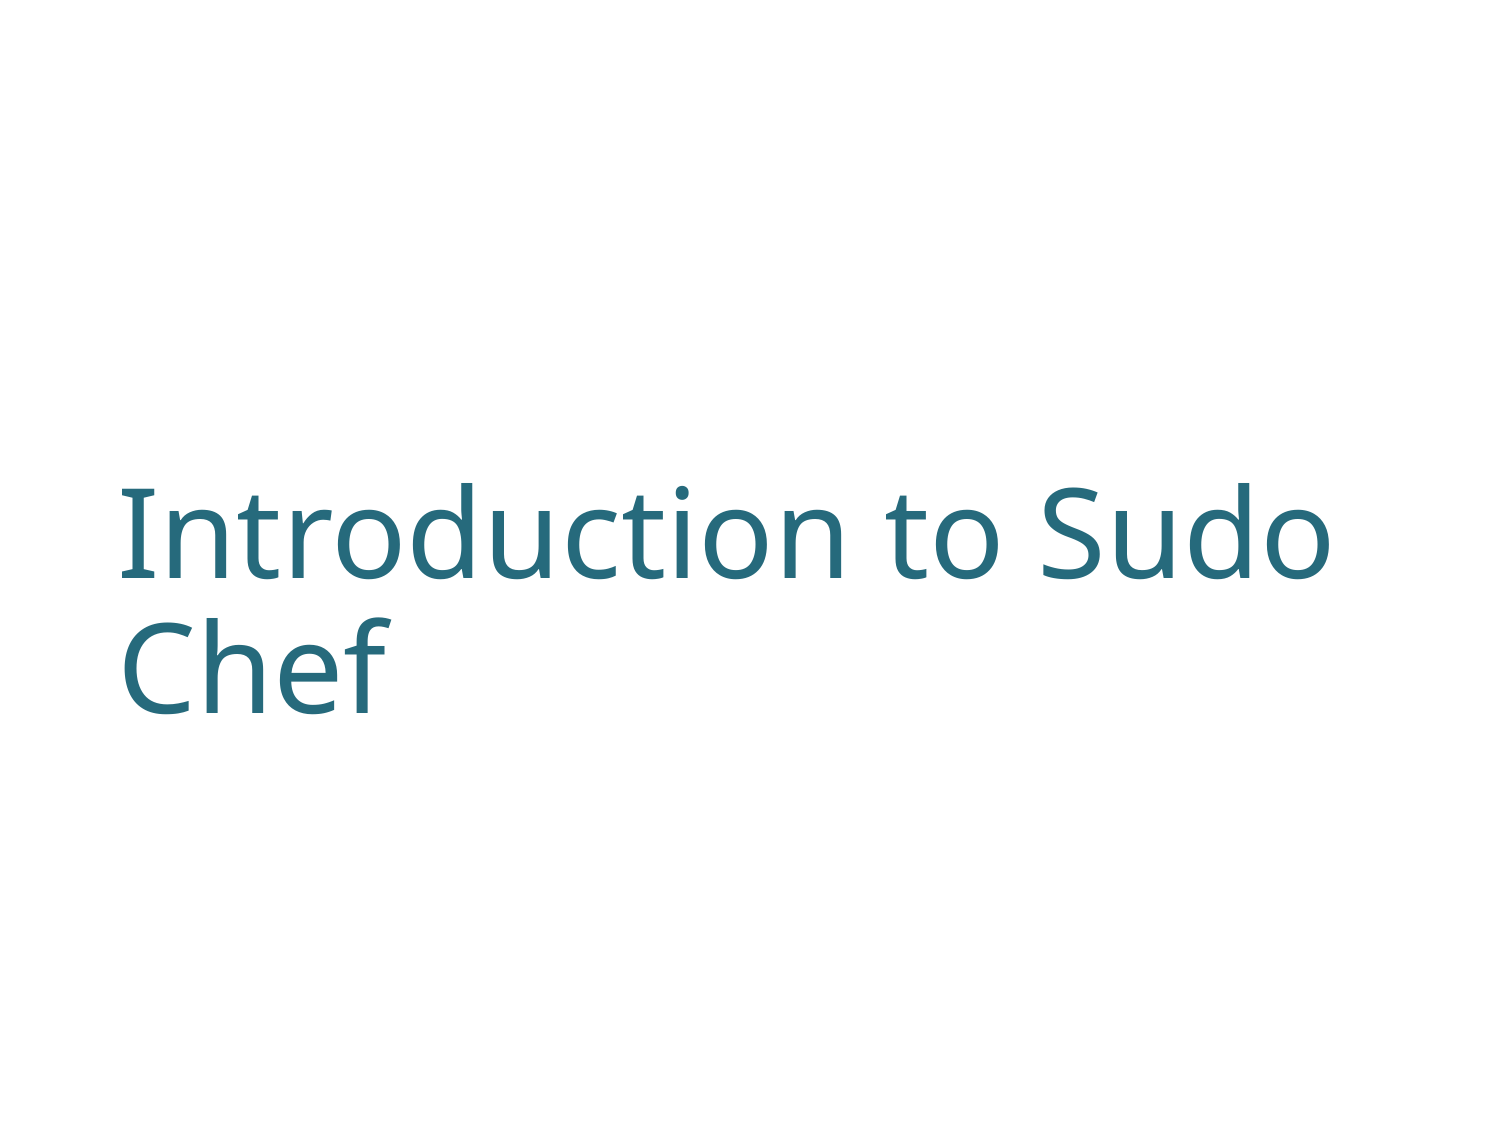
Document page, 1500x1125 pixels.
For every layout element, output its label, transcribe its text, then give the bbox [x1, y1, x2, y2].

title Introduction to Sudo Chef [102, 280, 1397, 749]
